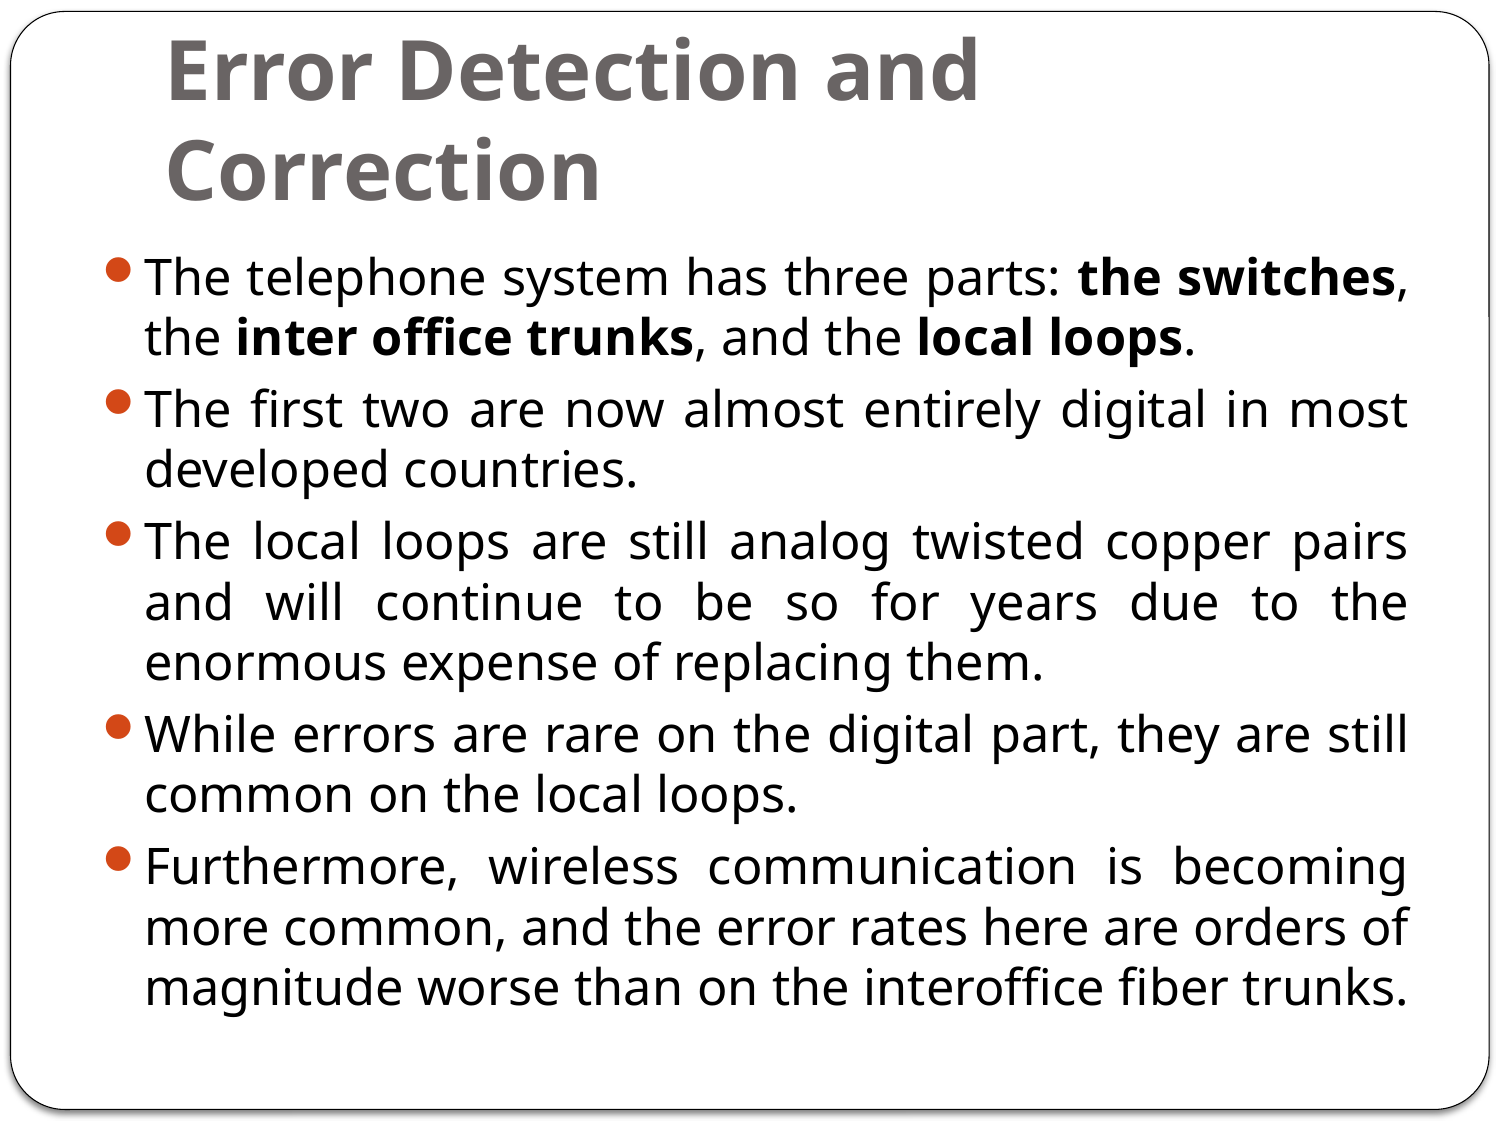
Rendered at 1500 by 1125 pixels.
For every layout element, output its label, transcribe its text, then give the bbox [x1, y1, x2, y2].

list The telephone system has three parts: the switches, the inter office trunks, and the local loops. The first two are now almost entirely digital in most developed countries. The local loops are still analog twisted copper pairs and will continue to be so for years due to the enormous expense of replacing them. While errors are rare on the digital part, they are still common on the local loops. Furthermore, wireless communication is becoming more common, and the error rates here are orders of magnitude worse than on the interoffice fiber trunks. [87, 237, 1425, 1100]
title Error Detection and Correction [150, 45, 1425, 233]
